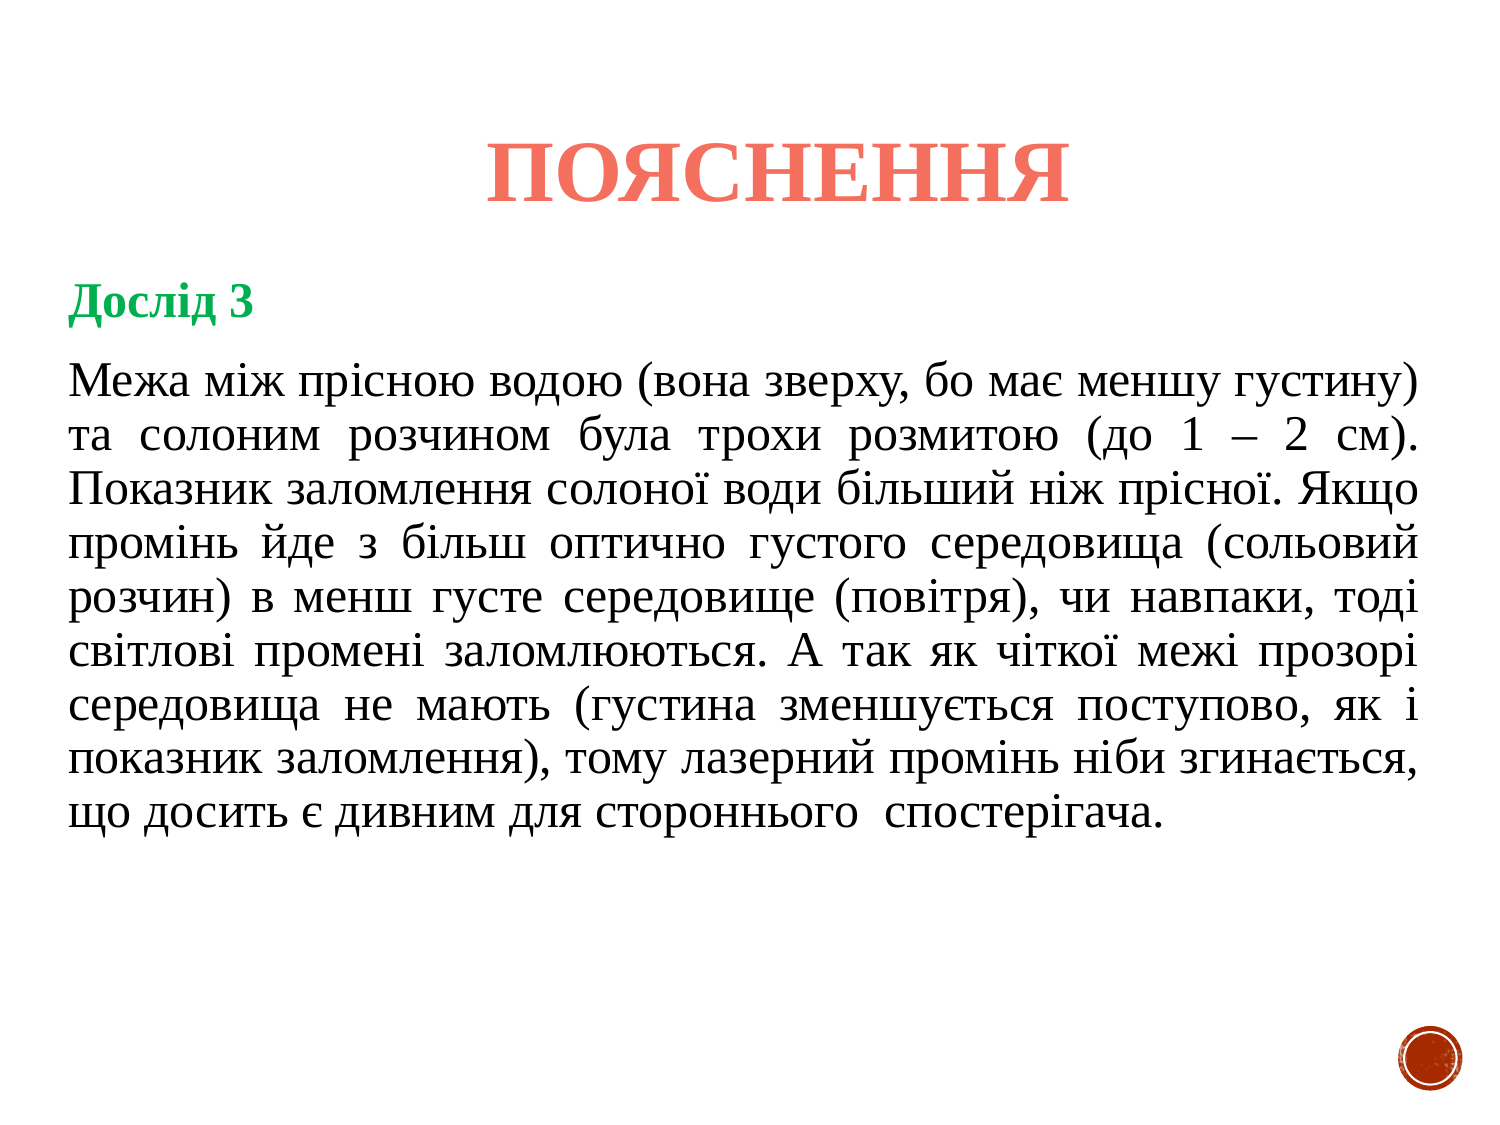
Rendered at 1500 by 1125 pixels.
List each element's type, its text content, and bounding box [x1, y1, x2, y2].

list Дослід 3 Межа між прісною водою (вона зверху, бо має меншу густину) та солоним розчином була трохи розмитою (до 1 – 2 см). Показник заломлення солоної води більший ніж прісної. Якщо промінь йде з більш оптично густого середовища (сольовий розчин) в менш густе середовище (повітря), чи навпаки, тоді світлові промені заломлюються. А так як чіткої межі прозорі середовища не мають (густина зменшується поступово, як і показник заломлення), тому лазерний промінь ніби згинається, що досить є дивним для стороннього спостерігача. [53, 266, 1436, 932]
title Пояснення [112, 79, 1388, 268]
